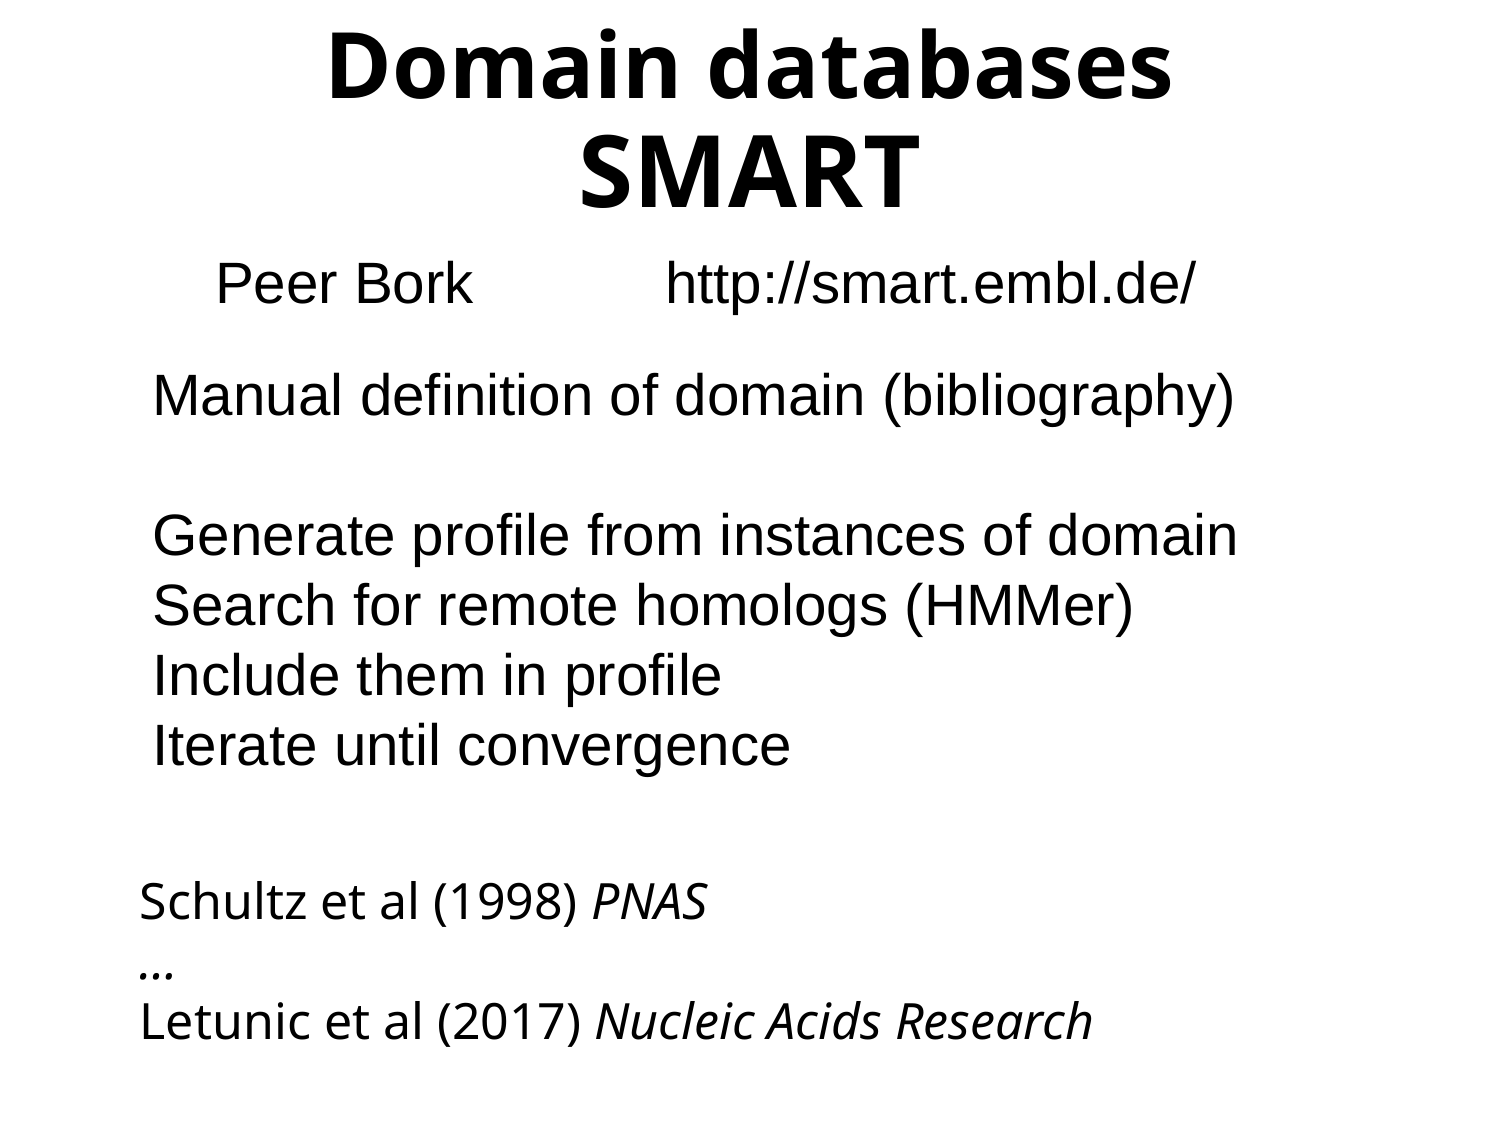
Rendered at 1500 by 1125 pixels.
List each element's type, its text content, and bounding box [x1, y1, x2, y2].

text_box Peer Bork http://smart.embl.de/ [200, 237, 1213, 323]
text_box Domain databases [0, 0, 1500, 99]
text_box SMART [0, 99, 1500, 235]
text_box Schultz et al (1998) PNAS … Letunic et al (2017) Nucleic Acids Research [125, 862, 1275, 1058]
text_box Manual definition of domain (bibliography) Generate profile from instances of domain Search for remote homologs (HMMer) Include them in profile Iterate until convergence [137, 349, 1256, 785]
